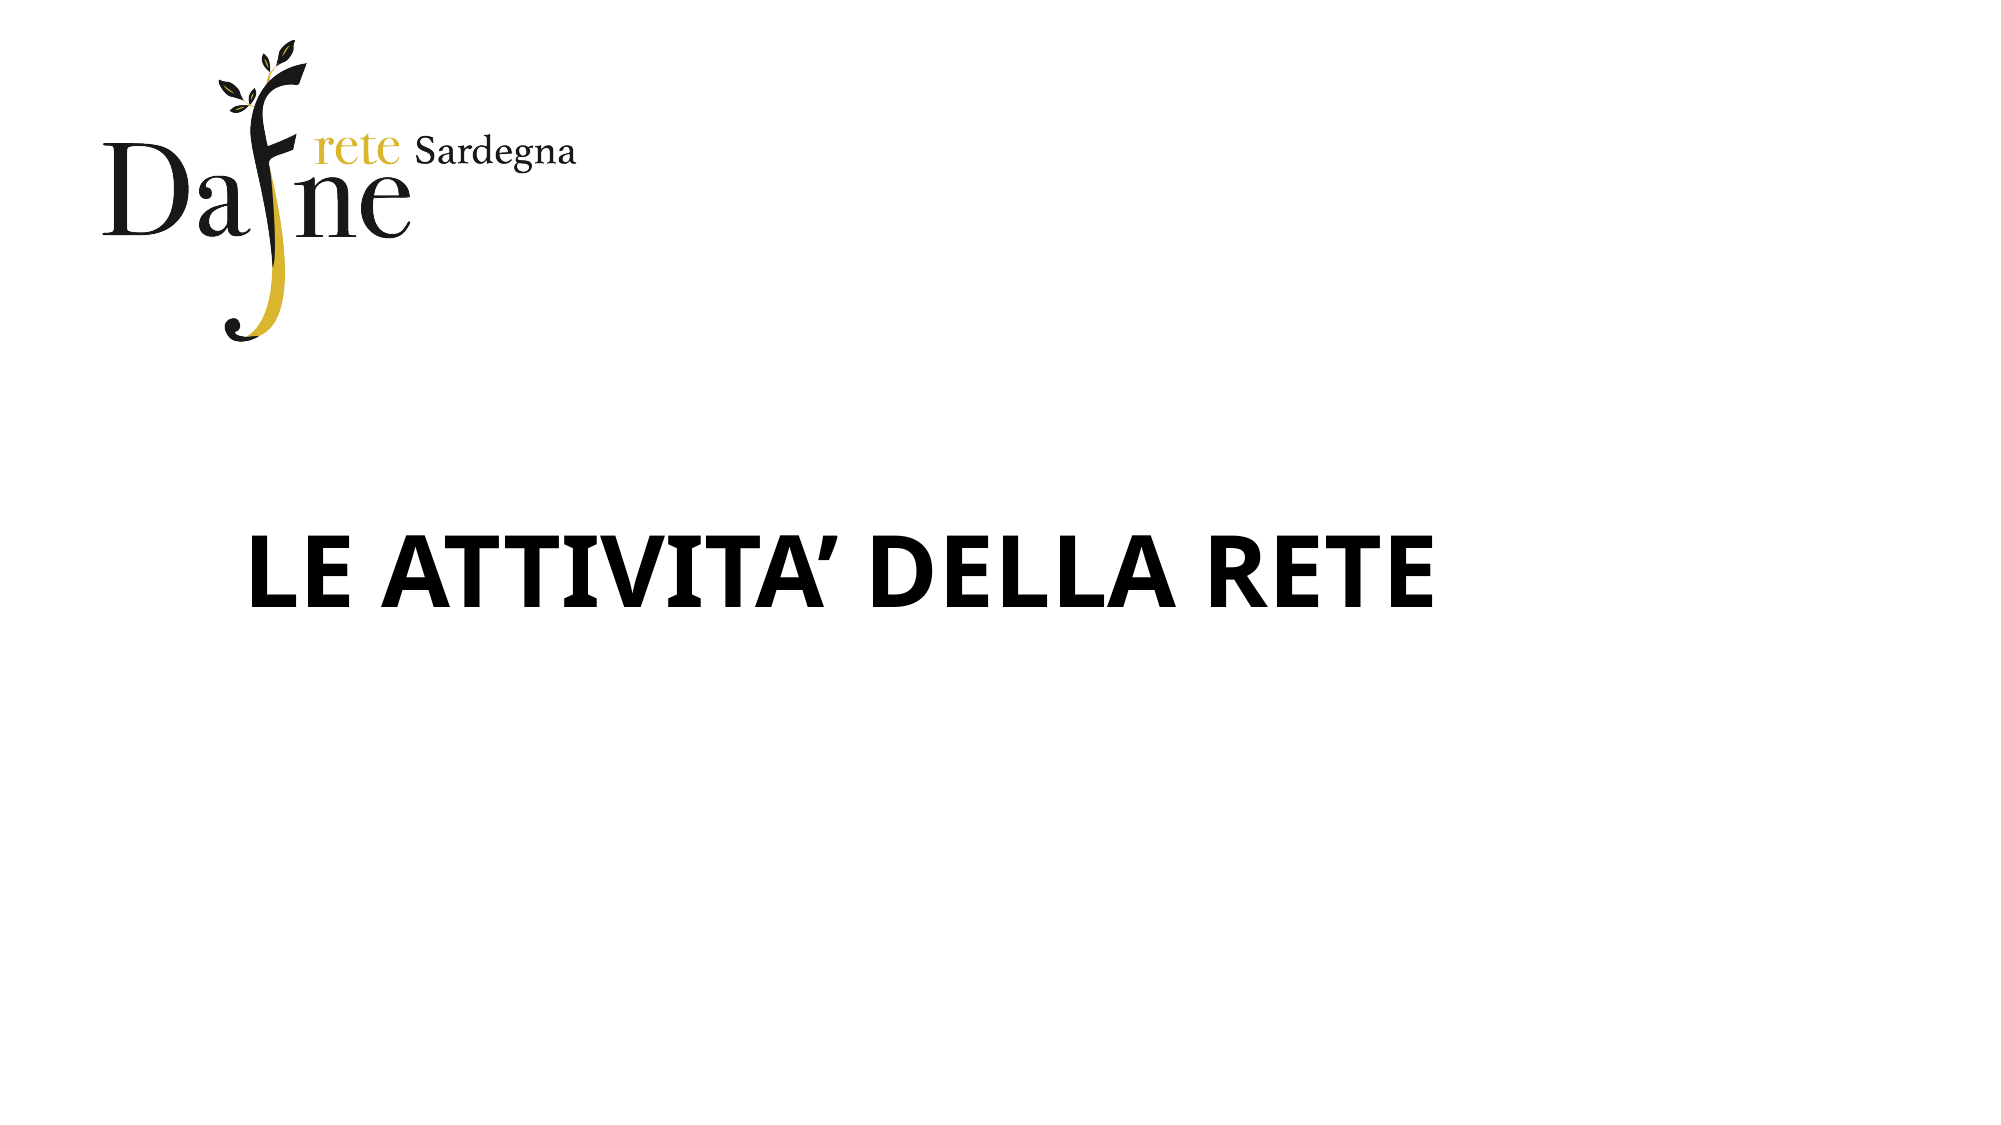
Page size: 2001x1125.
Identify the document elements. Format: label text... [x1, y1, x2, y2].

text_box LE ATTIVITA’ DELLA RETE [228, 513, 1954, 731]
picture [80, 23, 583, 360]
